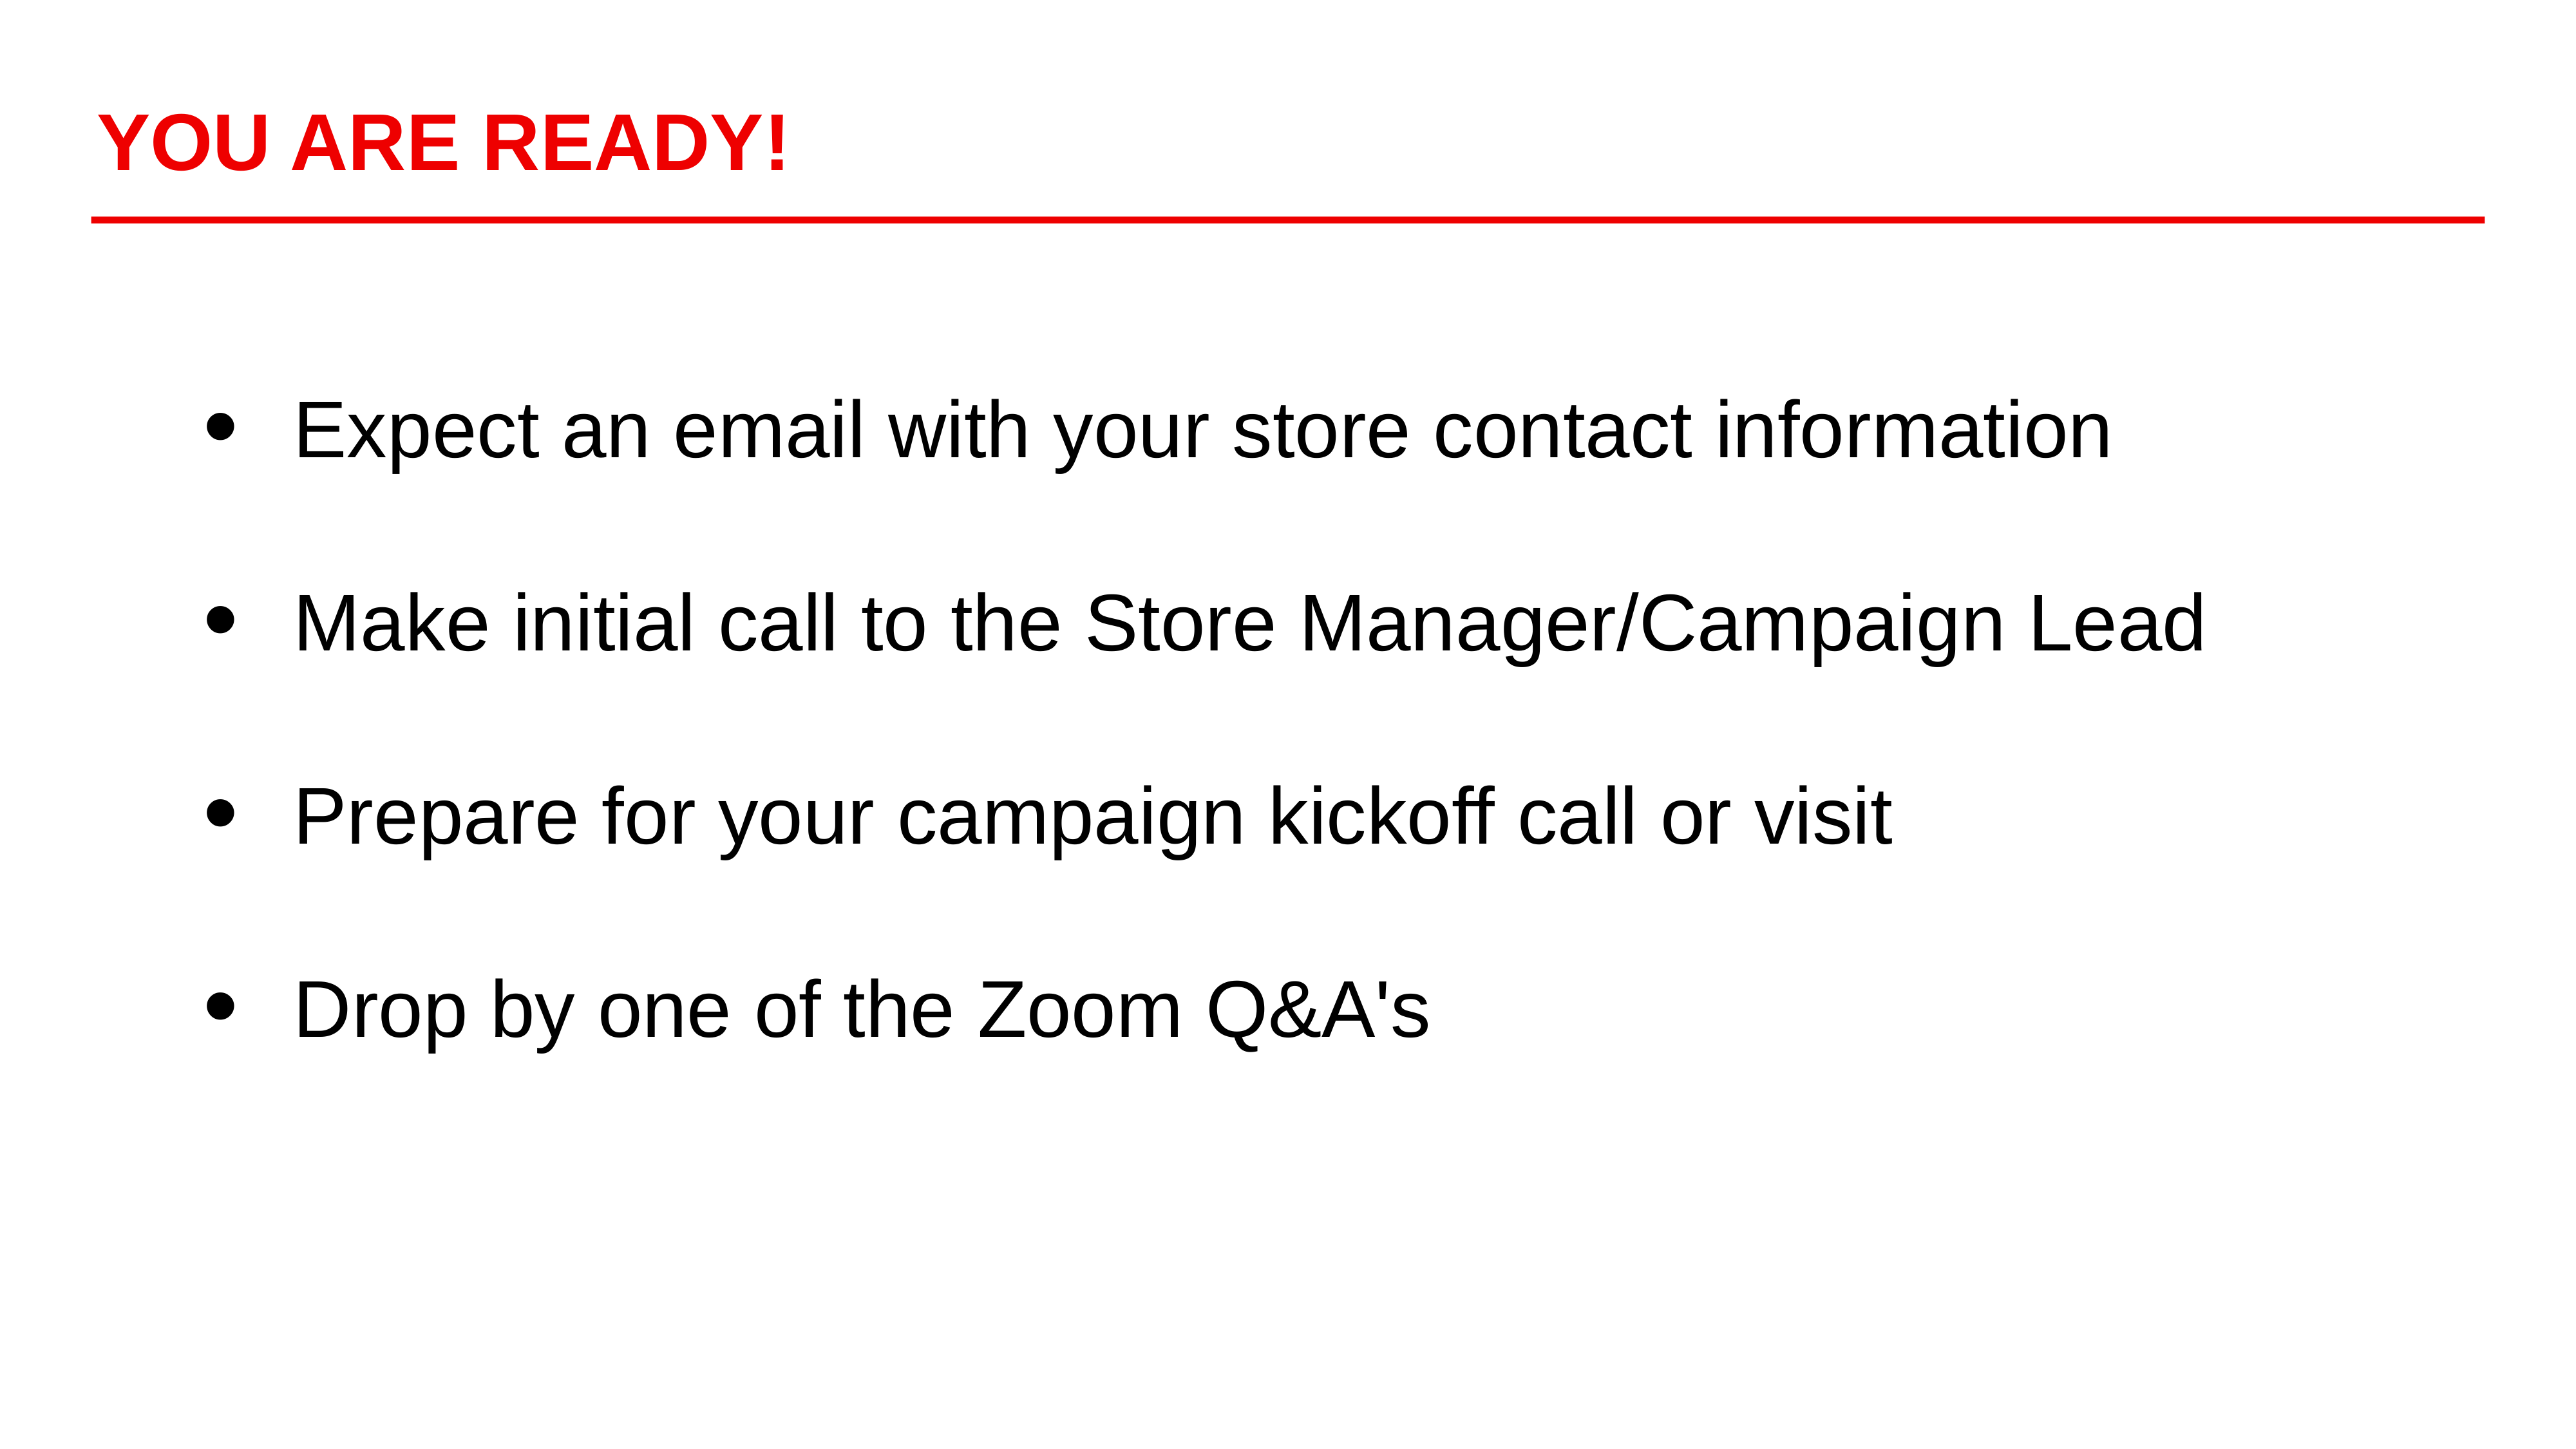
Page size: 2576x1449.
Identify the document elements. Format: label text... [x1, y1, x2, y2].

subtitle Expect an email with your store contact information Make initial call to the Store Manager/Campaign Lead Prepare for your campaign kickoff call or visit Drop by one of the Zoom Q&A's [82, 274, 2486, 1353]
title YOU ARE READY! [91, 220, 2364, 226]
title YOU ARE READY! [91, 84, 2364, 220]
